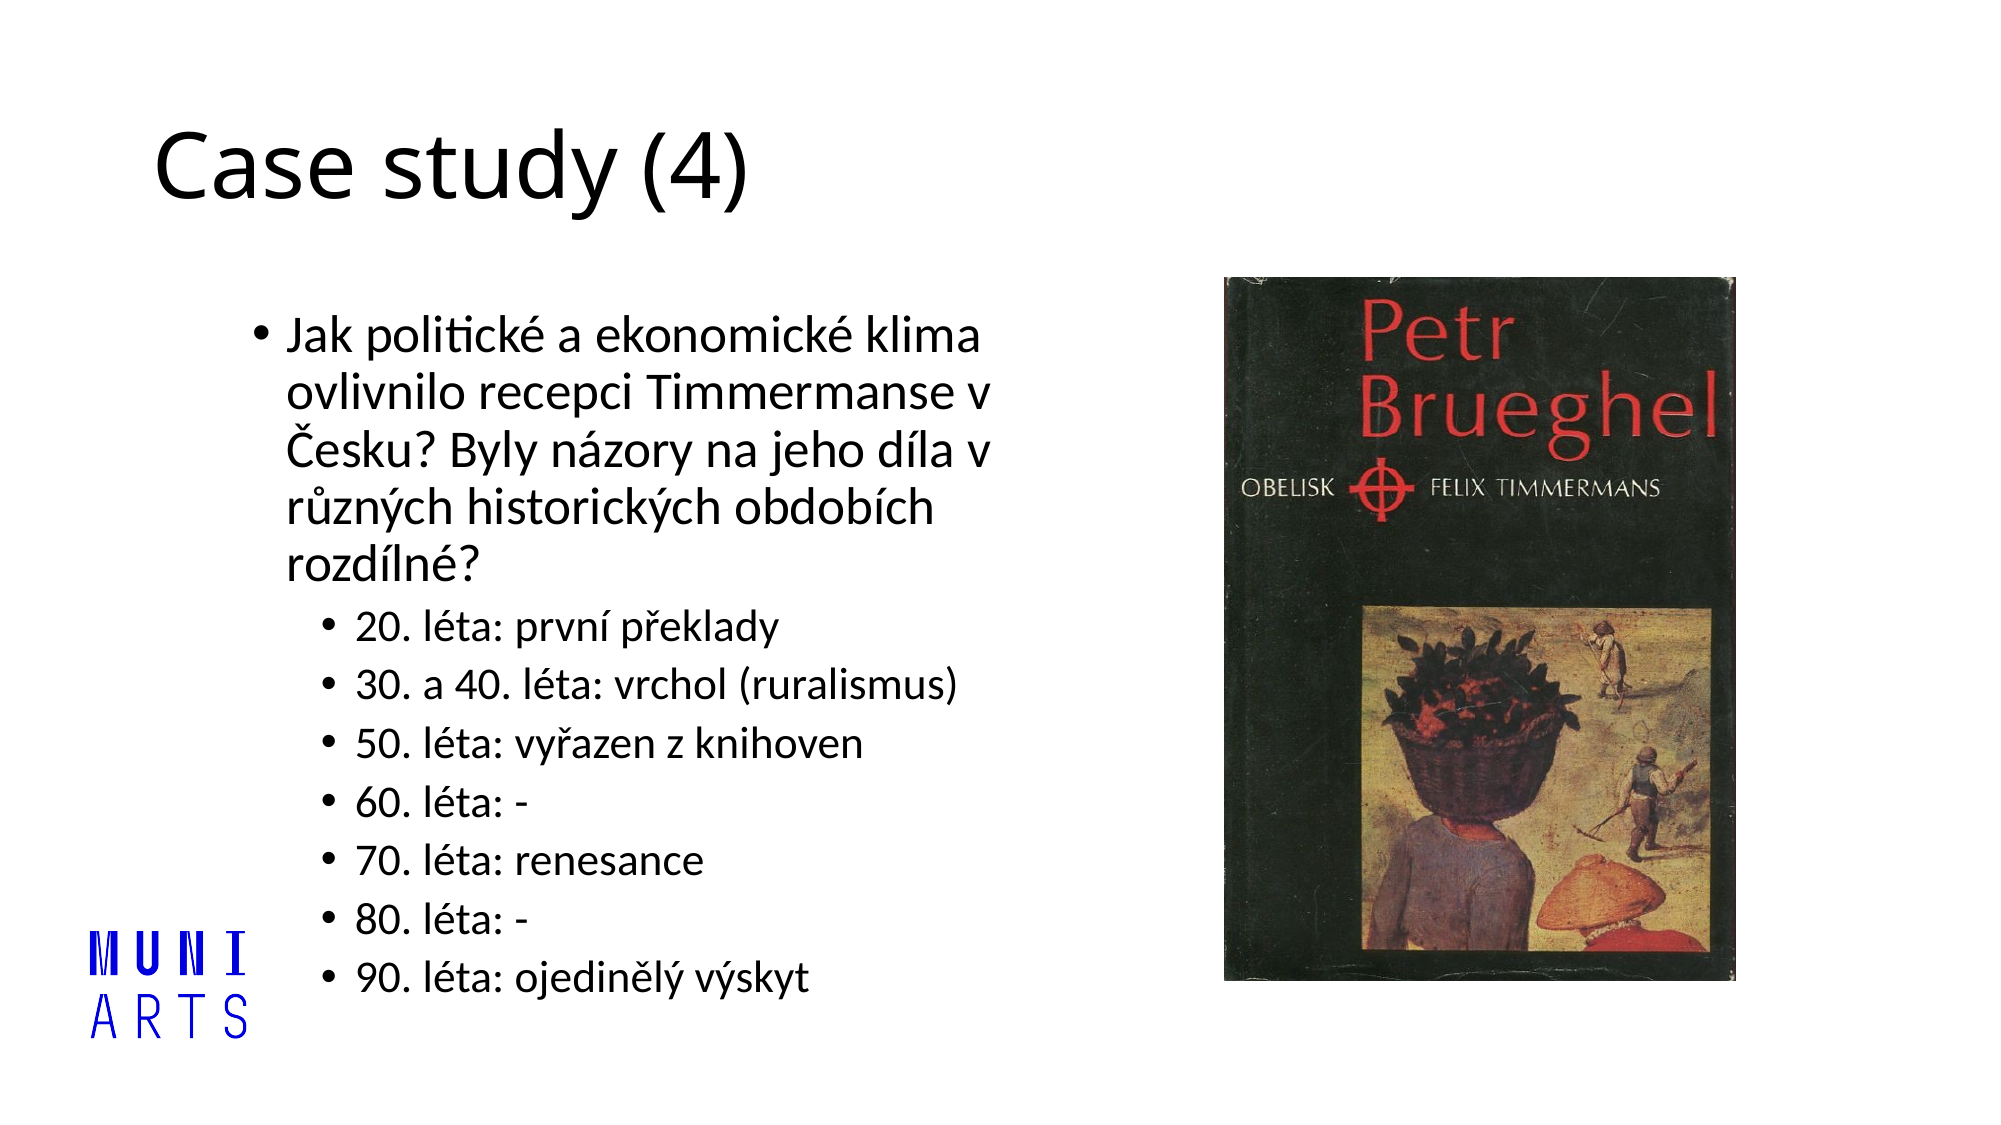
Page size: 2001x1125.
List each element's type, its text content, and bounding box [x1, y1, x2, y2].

picture [62, 903, 274, 1066]
title Case study (4) [137, 59, 1863, 278]
picture [1224, 277, 1736, 981]
list Jak politické a ekonomické klima ovlivnilo recepci Timmermanse v Česku? Byly názory na jeho díla v různých historických obdobích rozdílné? 20. léta: první překlady 30. a 40. léta: vrchol (ruralismus) 50. léta: vyřazen z knihoven 60. léta: - 70. léta: renesance 80. léta: - 90. léta: ojedinělý výskyt [237, 299, 1076, 1014]
